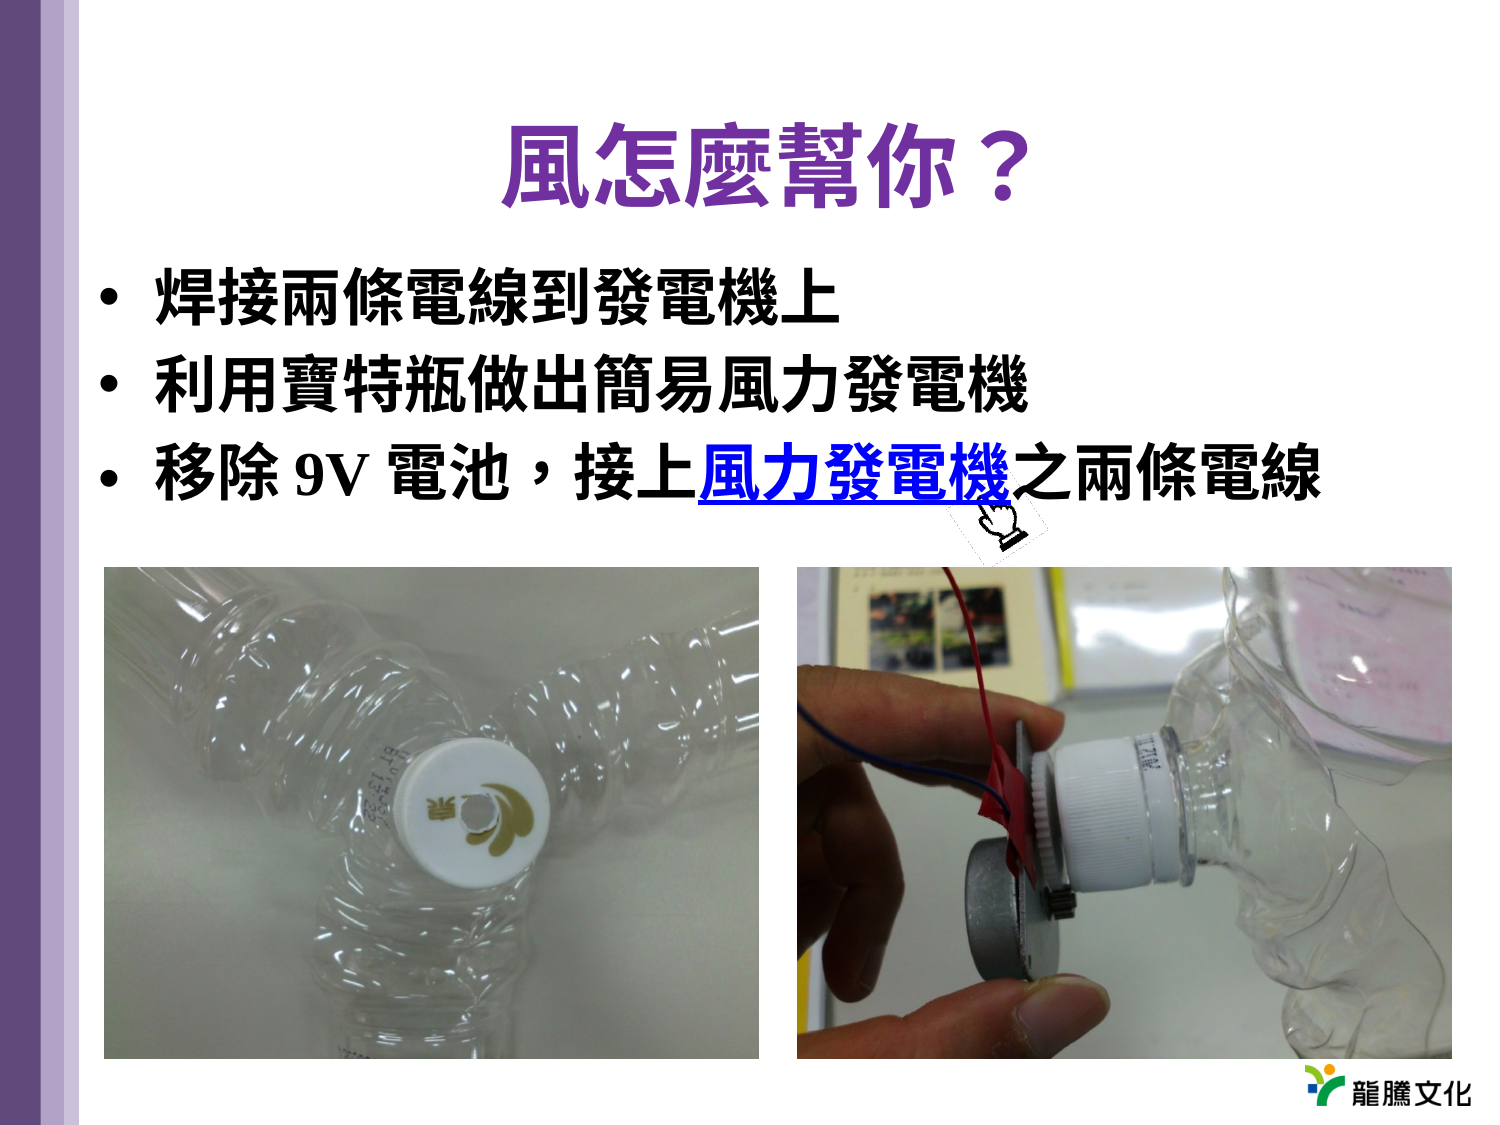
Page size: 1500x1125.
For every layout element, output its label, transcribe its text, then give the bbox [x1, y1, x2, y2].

picture [796, 567, 1453, 1059]
picture [103, 567, 760, 1059]
list 焊接兩條電線到發電機上 利用寶特瓶做出簡易風力發電機 移除9V電池，接上風力發電機之兩條電線 [83, 250, 1479, 1001]
text_box 風怎麼幫你？ [99, 70, 1450, 258]
picture [960, 482, 1034, 557]
picture [1305, 1064, 1471, 1106]
